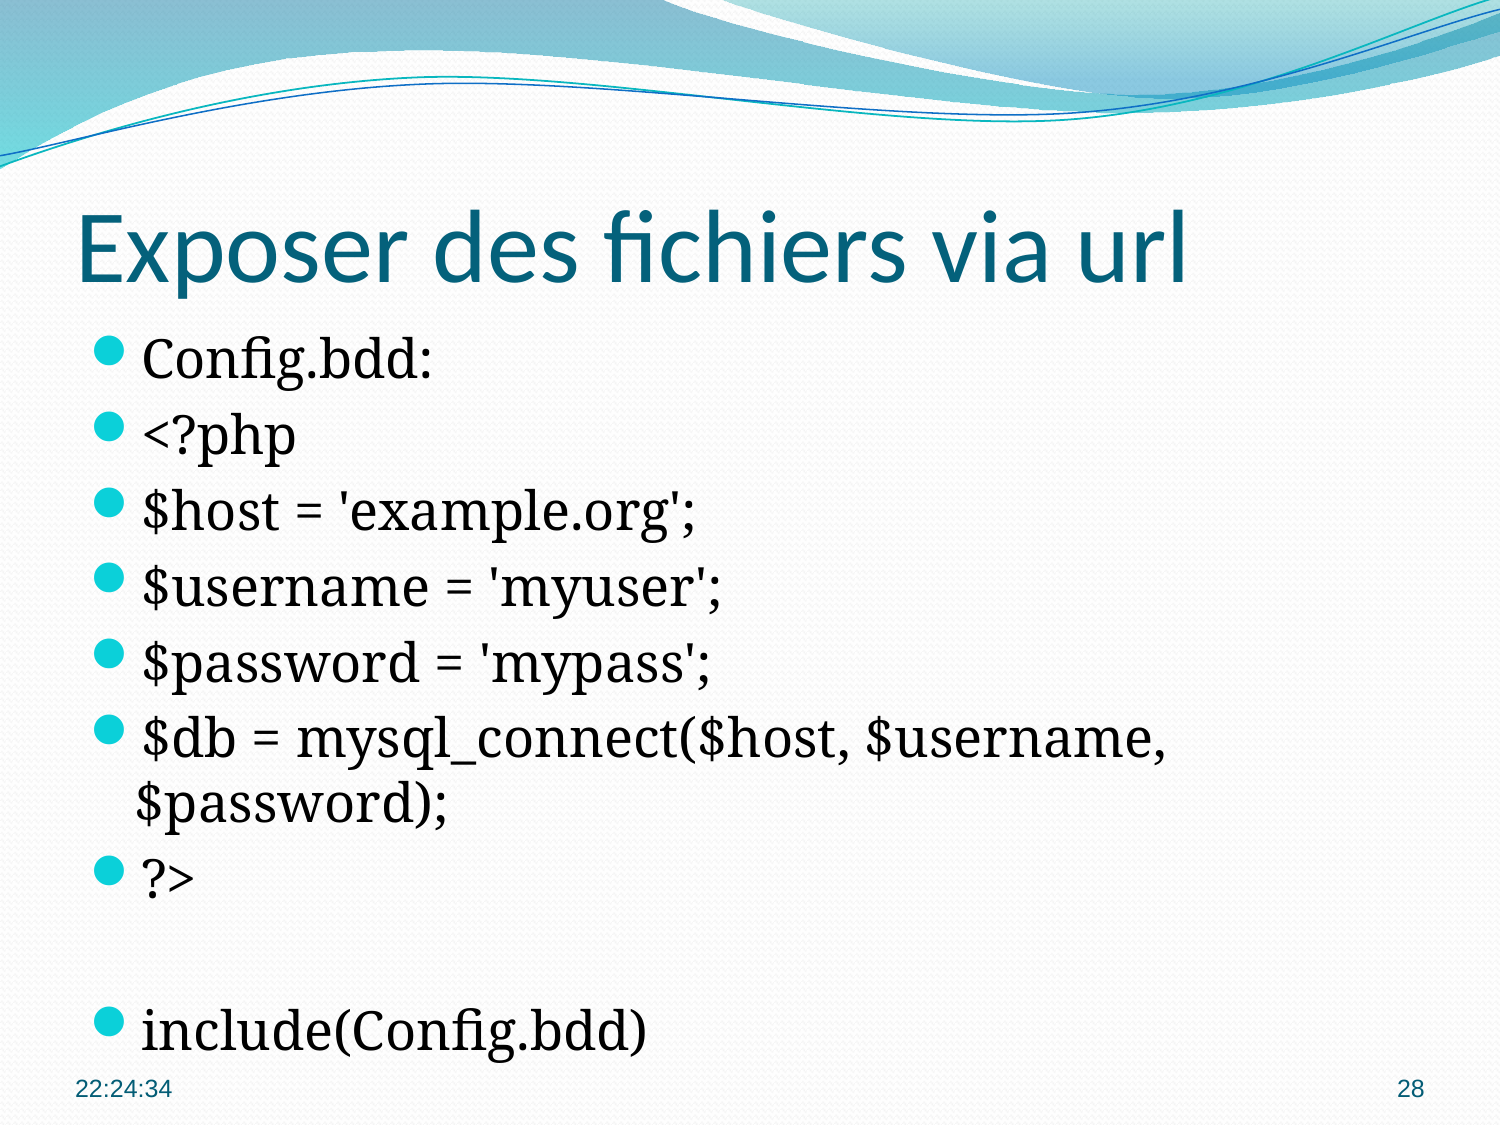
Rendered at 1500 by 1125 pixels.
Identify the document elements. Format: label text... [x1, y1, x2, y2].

slide_number 28 [1299, 1042, 1425, 1103]
list Config.bdd: <?php $host = 'example.org'; $username = 'myuser'; $password = 'mypass'; $db = mysql_connect($host, $username, $password); ?> include(Config.bdd) [75, 317, 1425, 1038]
title Exposer des fichiers via url [75, 115, 1425, 303]
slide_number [75, 1042, 425, 1103]
